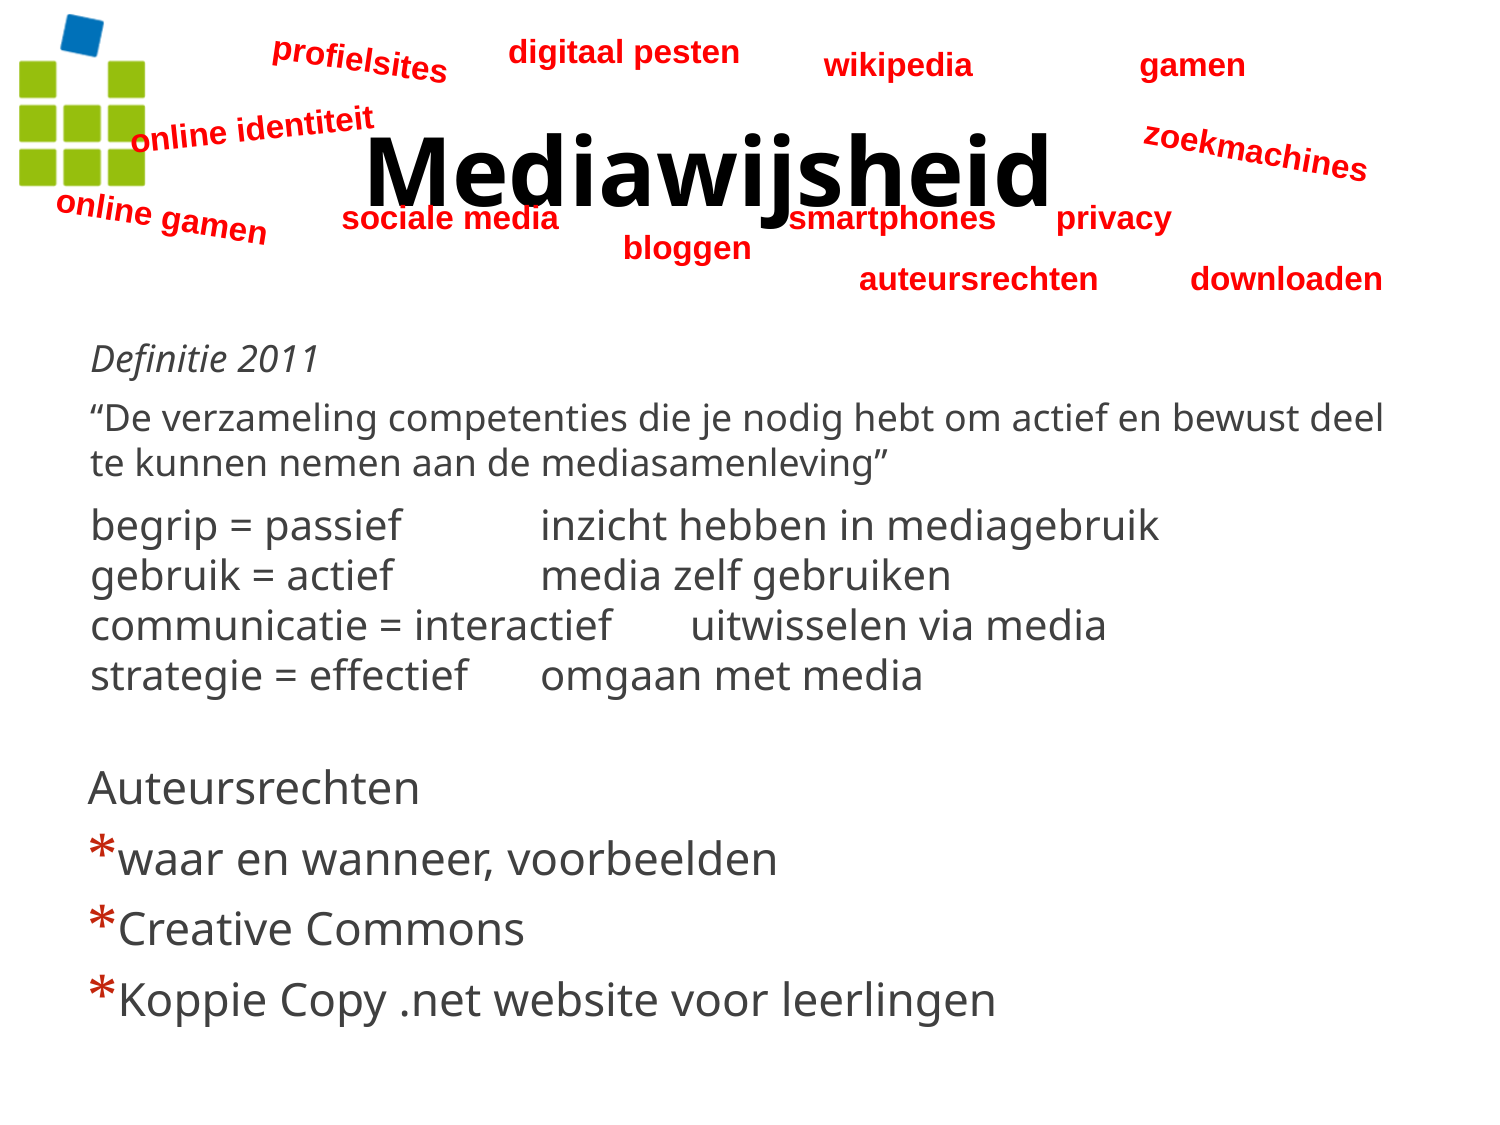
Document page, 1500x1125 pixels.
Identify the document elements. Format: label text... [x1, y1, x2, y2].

text_box online identiteit [112, 87, 424, 170]
text_box auteursrechten [844, 249, 1125, 304]
picture [17, 3, 147, 197]
text_box bloggen [608, 219, 774, 274]
text_box privacy [1041, 188, 1254, 244]
text_box profielsites [254, 16, 485, 103]
text_box wikipedia [809, 36, 1093, 91]
text_box sociale media [326, 188, 584, 244]
text_box digitaal pesten [493, 23, 774, 78]
text_box smartphones [773, 188, 1016, 244]
list Auteursrechten waar en wanneer, voorbeelden Creative Commons Koppie Copy .net website voor leerlingen [64, 751, 1341, 1047]
text_box online gamen [37, 169, 326, 269]
text_box zoekmachines [1125, 100, 1391, 200]
list Definitie 2011 “De verzameling competenties die je nodig hebt om actief en bewust deel te kunnen nemen aan de mediasamenleving” begrip = passief inzicht hebben in mediagebruik gebruik = actief media zelf gebruiken communicatie = interactief uitwisselen via media strategie = effectief omgaan met media [75, 327, 1425, 1071]
title Mediawijsheid [347, 103, 1093, 291]
text_box downloaden [1175, 249, 1424, 304]
text_box gamen [1124, 36, 1282, 91]
